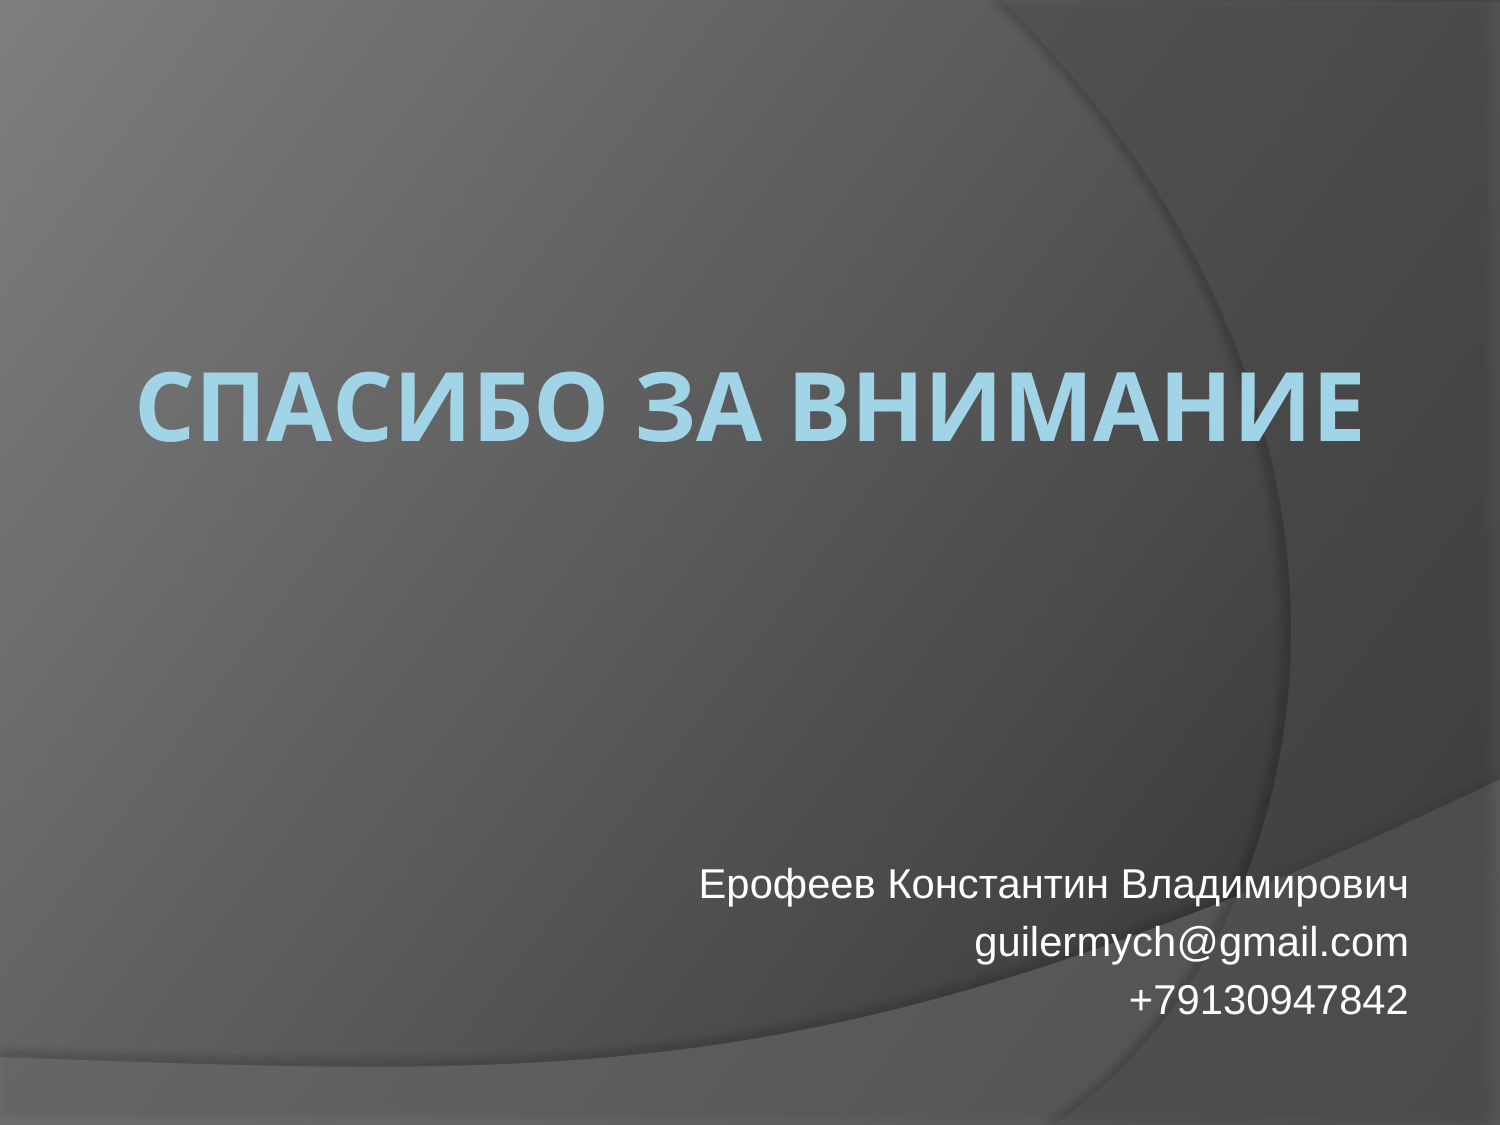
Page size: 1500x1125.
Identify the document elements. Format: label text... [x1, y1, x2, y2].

subtitle Ерофеев Константин Владимирович guilermych@gmail.com +79130947842 [242, 775, 1417, 1024]
title Спасибо за внимание [0, 338, 1500, 516]
